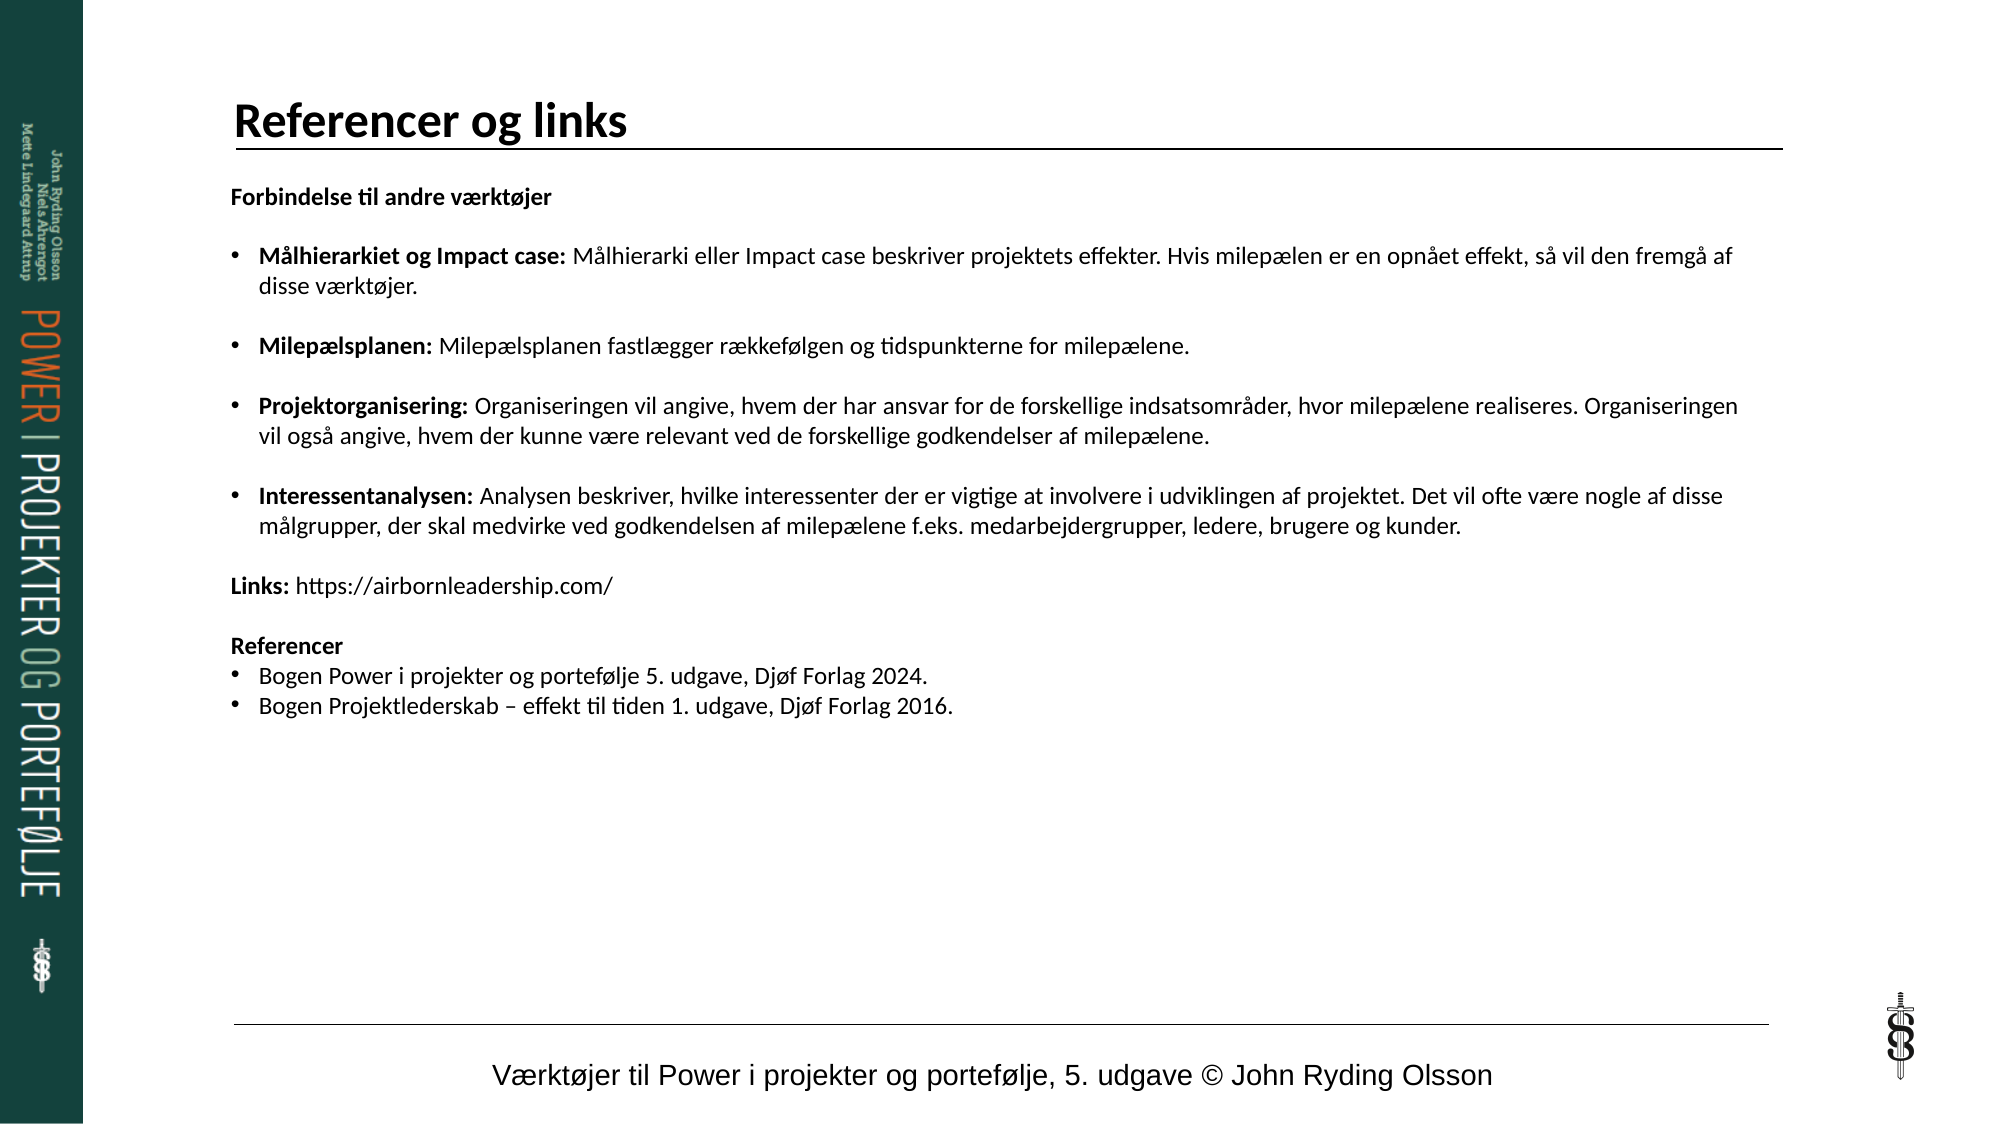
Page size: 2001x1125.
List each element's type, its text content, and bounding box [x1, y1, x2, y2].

text_box Værktøjer til Power i projekter og portefølje, 5. udgave © John Ryding Olsson [436, 1048, 1551, 1106]
picture [1887, 992, 1914, 1080]
text_box Forbindelse til andre værktøjer Målhierarkiet og Impact case: Målhierarki eller Impact case beskriver projektets effekter. Hvis milepælen er en opnået effekt, så vil den fremgå af disse værktøjer. Milepælsplanen: Milepælsplanen fastlægger rækkefølgen og tidspunkterne for milepælene. Projektorganisering: Organiseringen vil angive, hvem der har ansvar for de forskellige indsatsområder, hvor milepælene realiseres. Organiseringen vil også angive, hvem der kunne være relevant ved de forskellige godkendelser af milepælene. Interessentanalysen: Analysen beskriver, hvilke interessenter der er vigtige at involvere i udviklingen af projektet. Det vil ofte være nogle af disse målgrupper, der skal medvirke ved godkendelsen af milepælene f.eks. medarbejdergrupper, ledere, brugere og kunder. Links: https://airbornleadership.com/ Referencer Bogen Power i projekter og portefølje 5. udgave, Djøf Forlag 2024. Bogen Projektlederskab – effekt til tiden 1. udgave, Djøf Forlag 2016. [216, 172, 1765, 821]
text_box Referencer og links [219, 76, 1769, 220]
picture [0, 0, 83, 1125]
